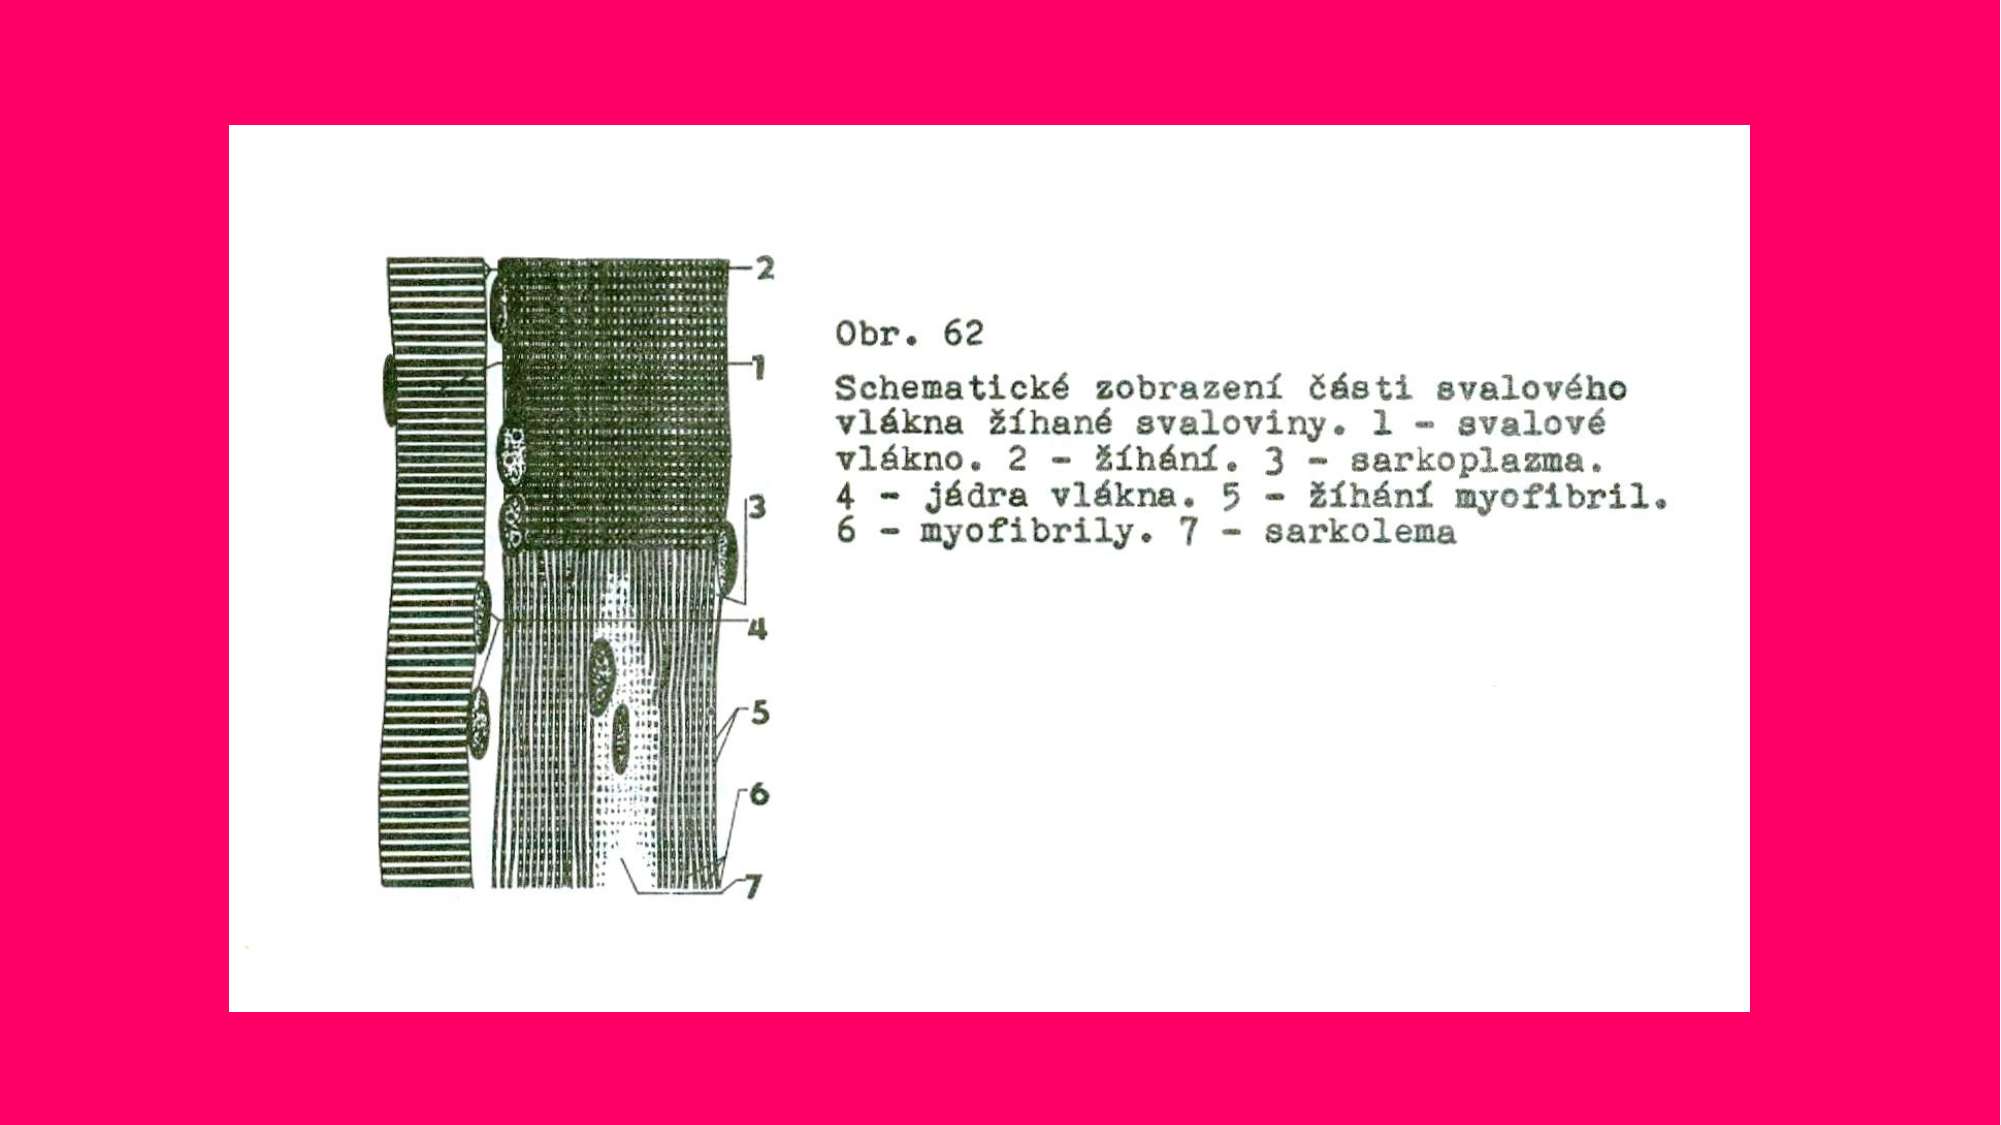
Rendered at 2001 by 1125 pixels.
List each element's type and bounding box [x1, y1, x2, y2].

picture [229, 125, 1751, 1012]
